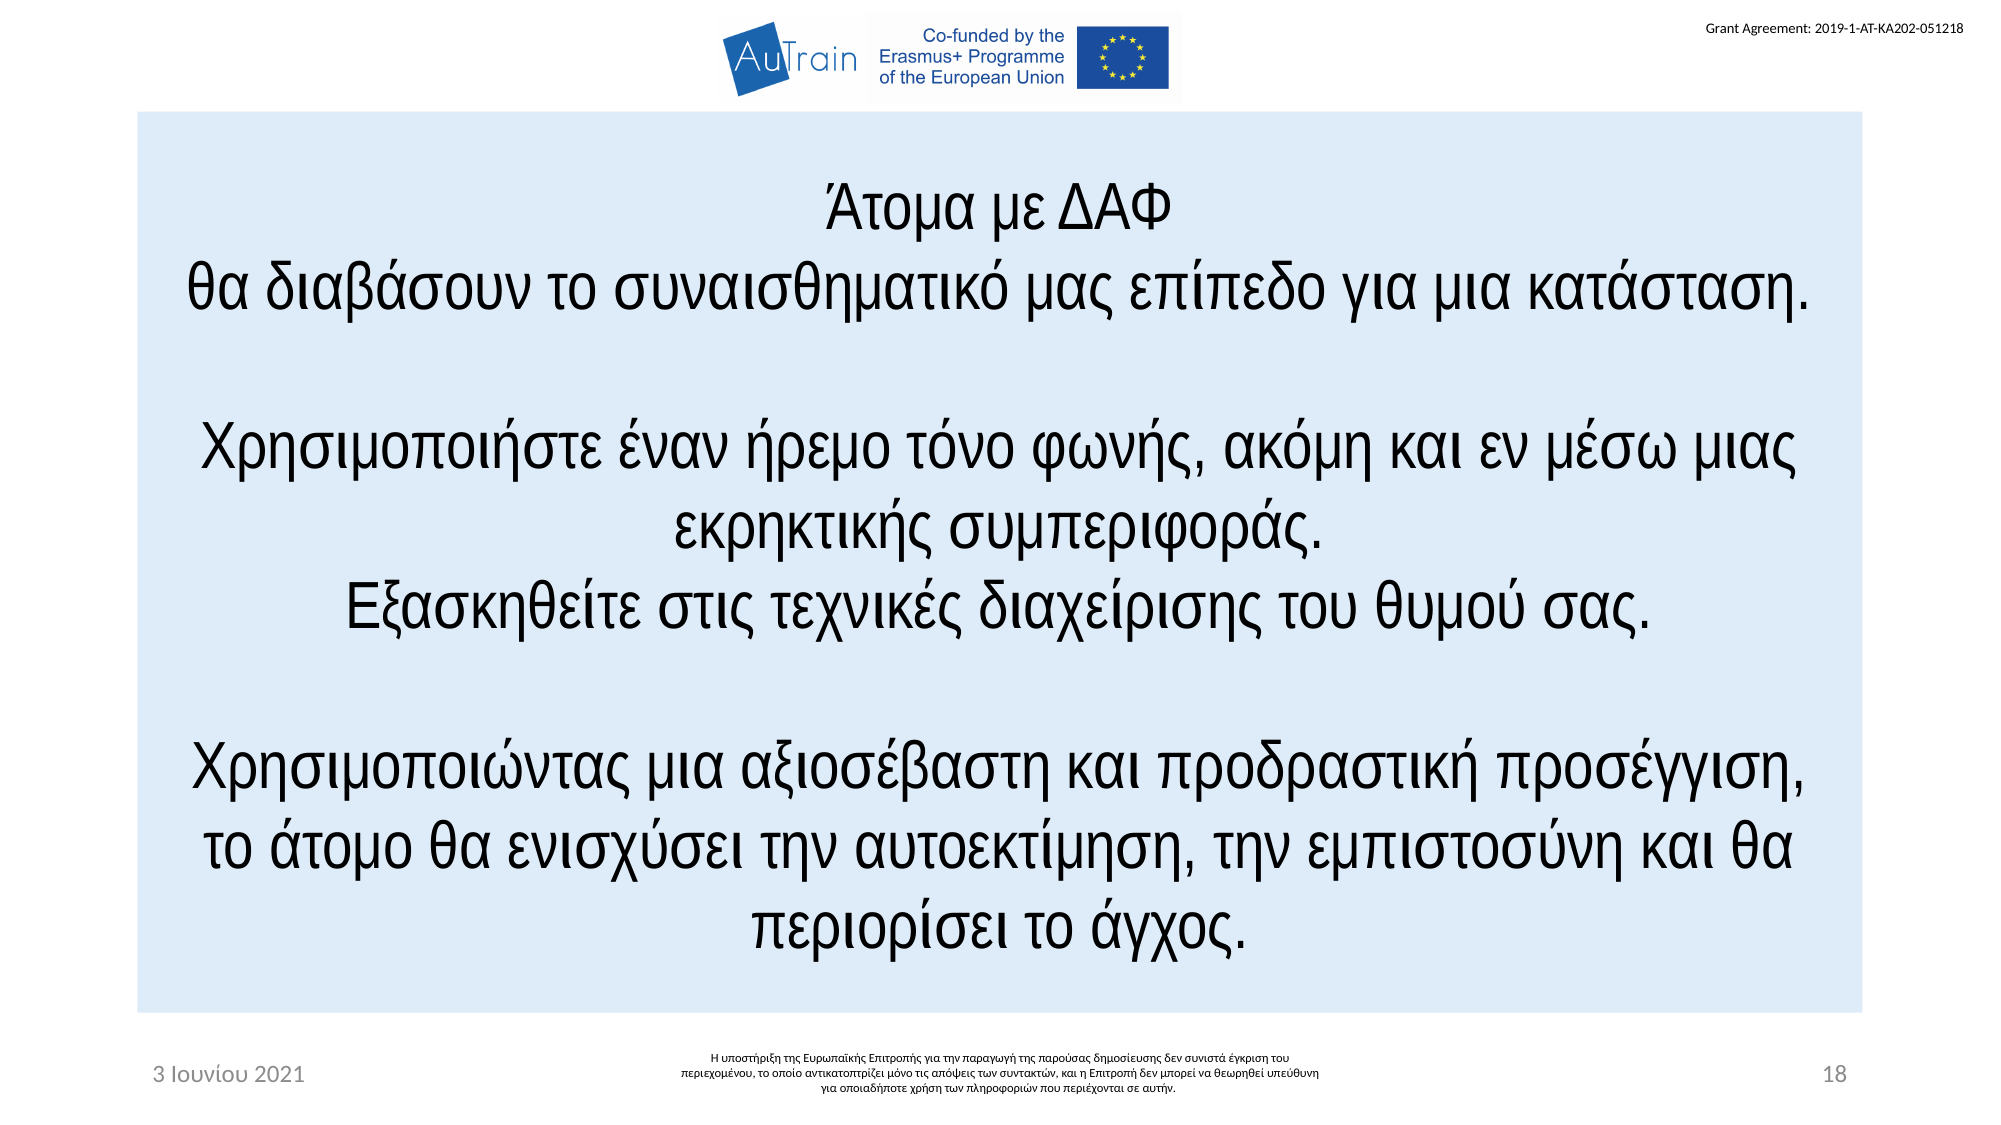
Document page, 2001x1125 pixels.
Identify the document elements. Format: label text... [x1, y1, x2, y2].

footer Η υποστήριξη της Ευρωπαϊκής Επιτροπής για την παραγωγή της παρούσας δημοσίευσης δεν συνιστά έγκριση του περιεχομένου, το οποίο αντικατοπτρίζει μόνο τις απόψεις των συντακτών, και η Επιτροπή δεν μπορεί να θεωρηθεί υπεύθυνη για οποιαδήποτε χρήση των πληροφοριών που περιέχονται σε αυτήν. [662, 1042, 1338, 1103]
slide_number 18 [1412, 1042, 1863, 1103]
picture [715, 11, 1183, 104]
slide_number 3 Ιουνίου 2021 [137, 1042, 588, 1103]
text_box Άτομα με ΔΑΦ θα διαβάσουν το συναισθηματικό μας επίπεδο για μια κατάσταση. Χρησιμοποιήστε έναν ήρεμο τόνο φωνής, ακόμη και εν μέσω μιας εκρηκτικής συμπεριφοράς. Εξασκηθείτε στις τεχνικές διαχείρισης του θυμού σας. Χρησιμοποιώντας μια αξιοσέβαστη και προδραστική προσέγγιση, το άτομο θα ενισχύσει την αυτοεκτίμηση, την εμπιστοσύνη και θα περιορίσει το άγχος. [137, 111, 1863, 1013]
